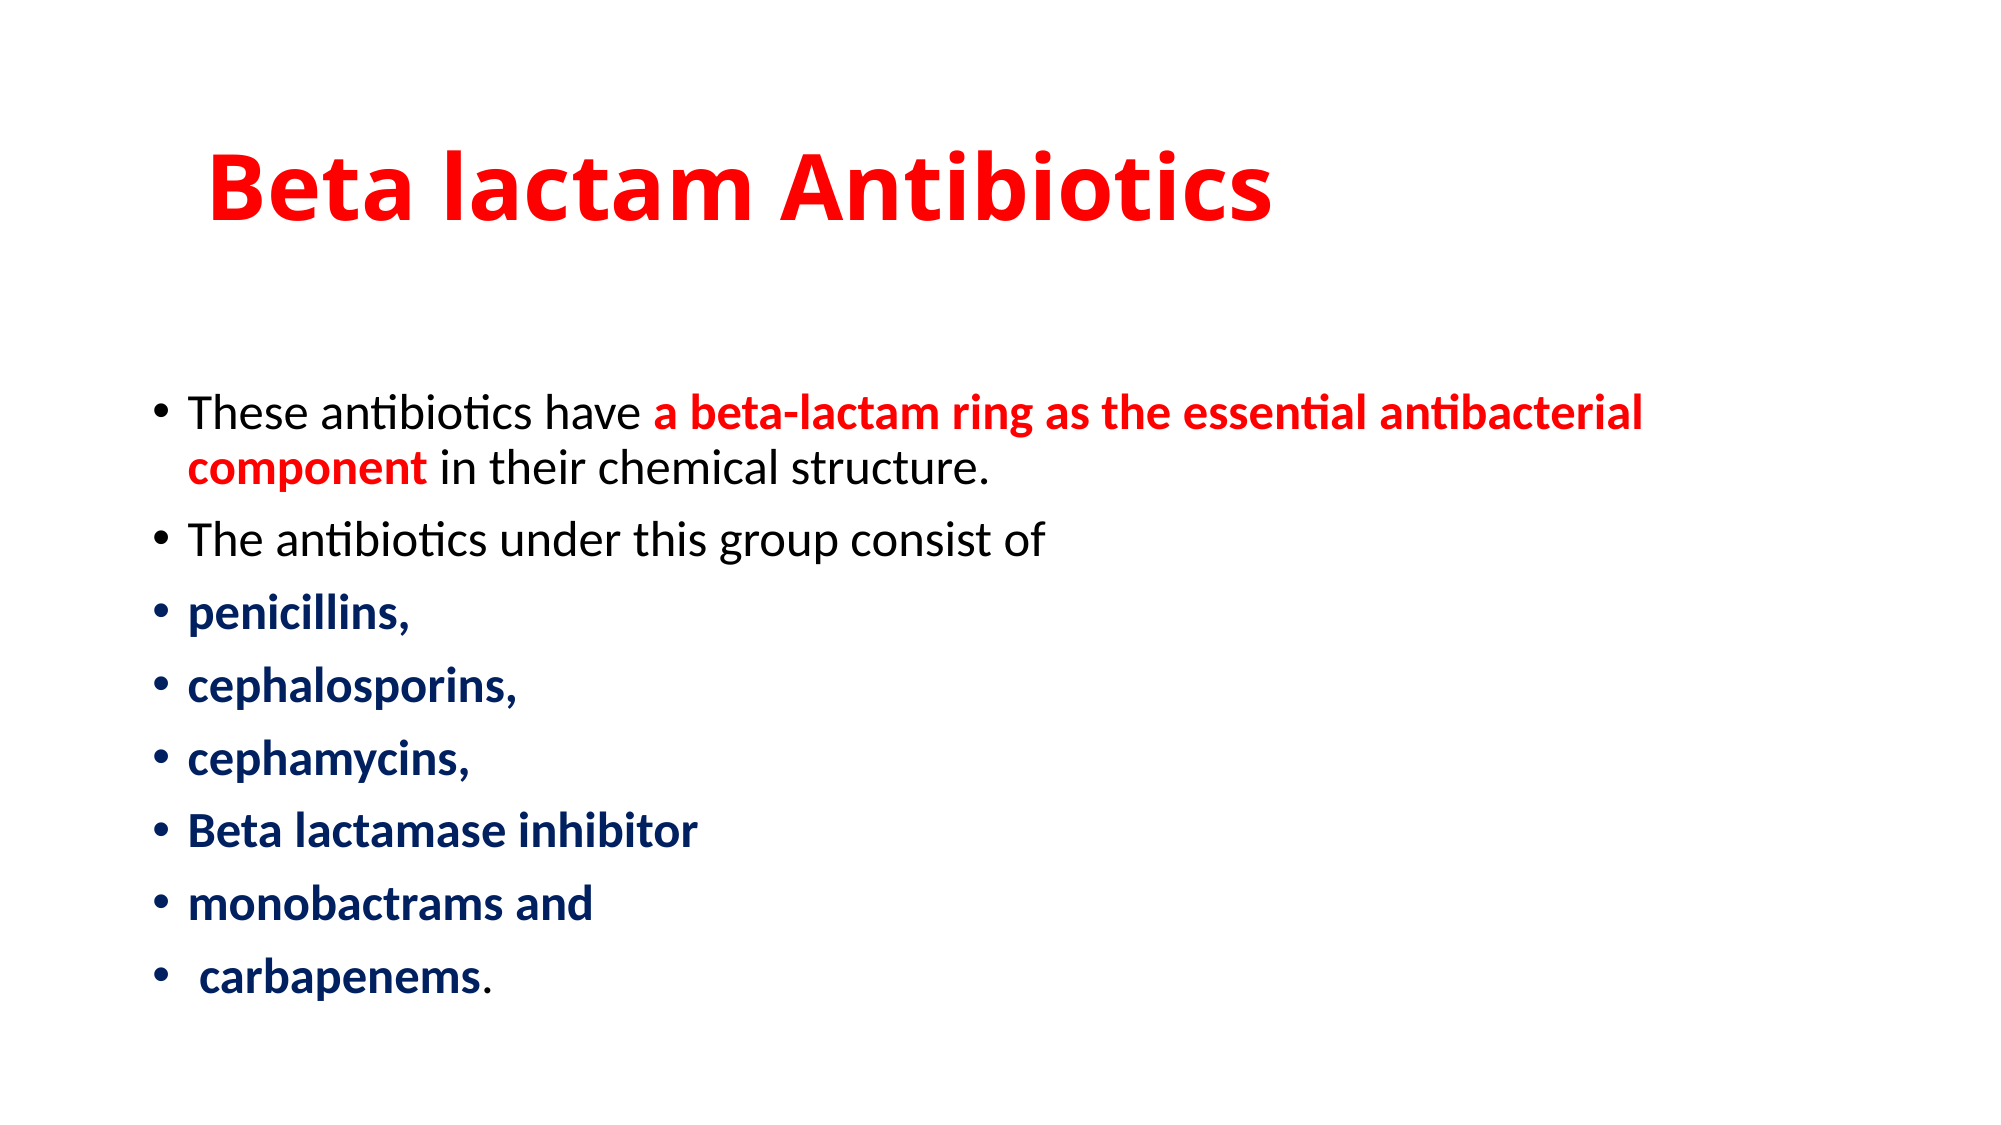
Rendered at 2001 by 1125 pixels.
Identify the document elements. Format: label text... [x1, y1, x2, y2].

list These antibiotics have a beta-lactam ring as the essential antibacterial component in their chemical structure. The antibiotics under this group consist of penicillins, cephalosporins, cephamycins, Beta lactamase inhibitor monobactrams and carbapenems. [137, 299, 1863, 1014]
title Beta lactam Antibiotics [190, 82, 1916, 300]
